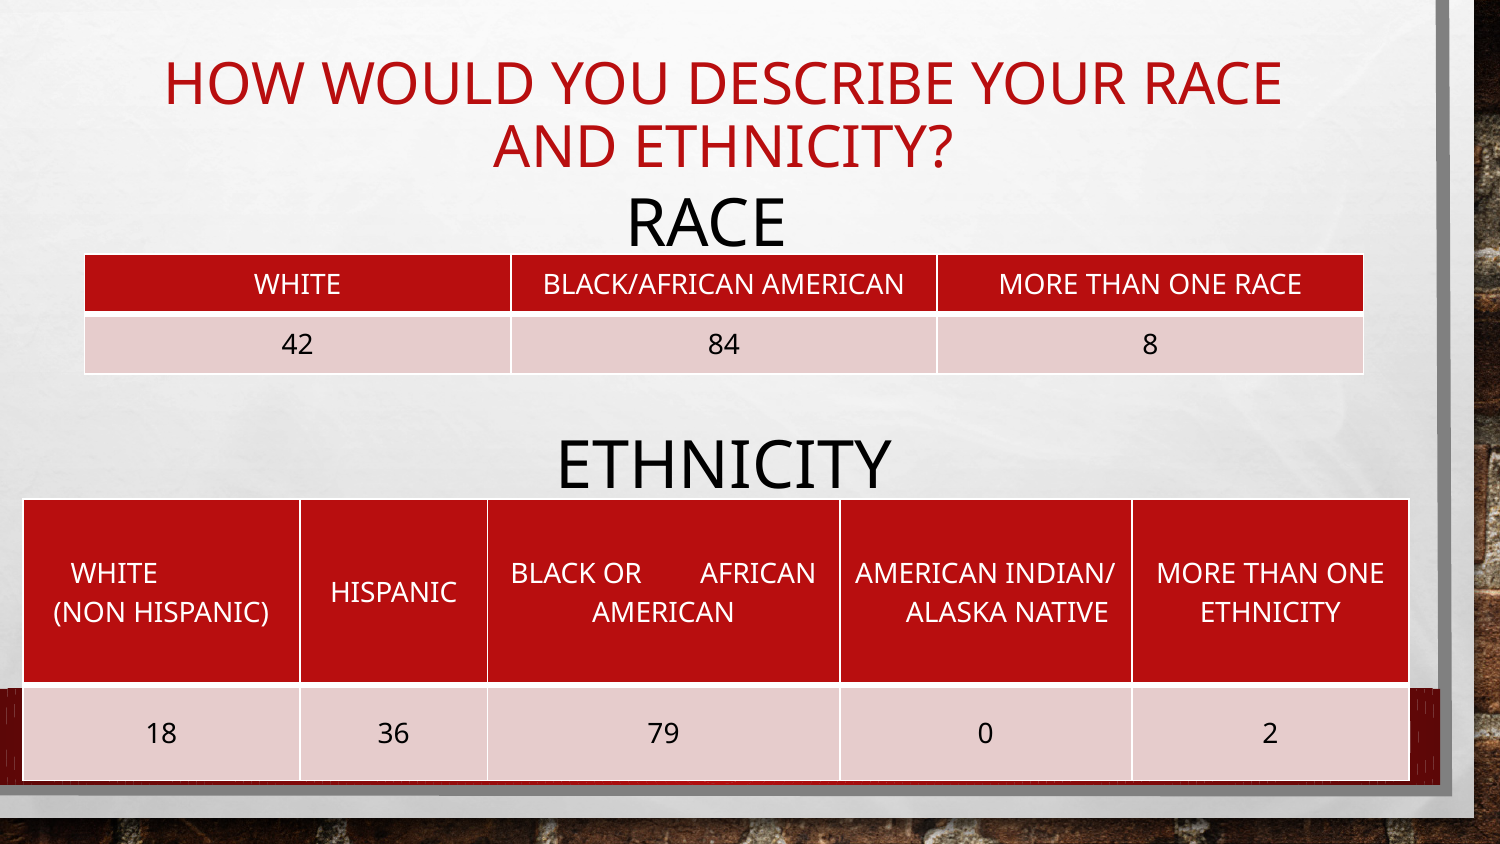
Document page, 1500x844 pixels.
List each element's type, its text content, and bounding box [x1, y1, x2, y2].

table_cell 79 [488, 688, 839, 780]
table_header MORE THAN ONE RACE [938, 255, 1363, 311]
table_cell 18 [24, 688, 299, 780]
picture [0, 0, 1500, 844]
table_header AMERICAN INDIAN/ ALASKA NATIVE [841, 500, 1131, 682]
table_cell 0 [841, 688, 1131, 780]
table_cell 84 [512, 317, 936, 373]
table_cell 42 [85, 317, 510, 373]
table_header BLACK OR AFRICAN AMERICAN [488, 500, 839, 682]
title How would you describe your race and ethnicity? [84, 46, 1364, 189]
table_cell 2 [1133, 688, 1408, 780]
text_box RACE [558, 172, 854, 253]
table_header WHITE [85, 255, 510, 311]
table_header HISPANIC [301, 500, 487, 682]
table_cell 8 [938, 317, 1363, 373]
table_header BLACK/AFRICAN AMERICAN [512, 255, 936, 311]
table_cell 36 [301, 688, 487, 780]
table_header WHITE (NON HISPANIC) [24, 500, 299, 682]
text_box ETHNICITY [490, 413, 958, 498]
table_header MORE THAN ONE ETHNICITY [1133, 500, 1408, 682]
